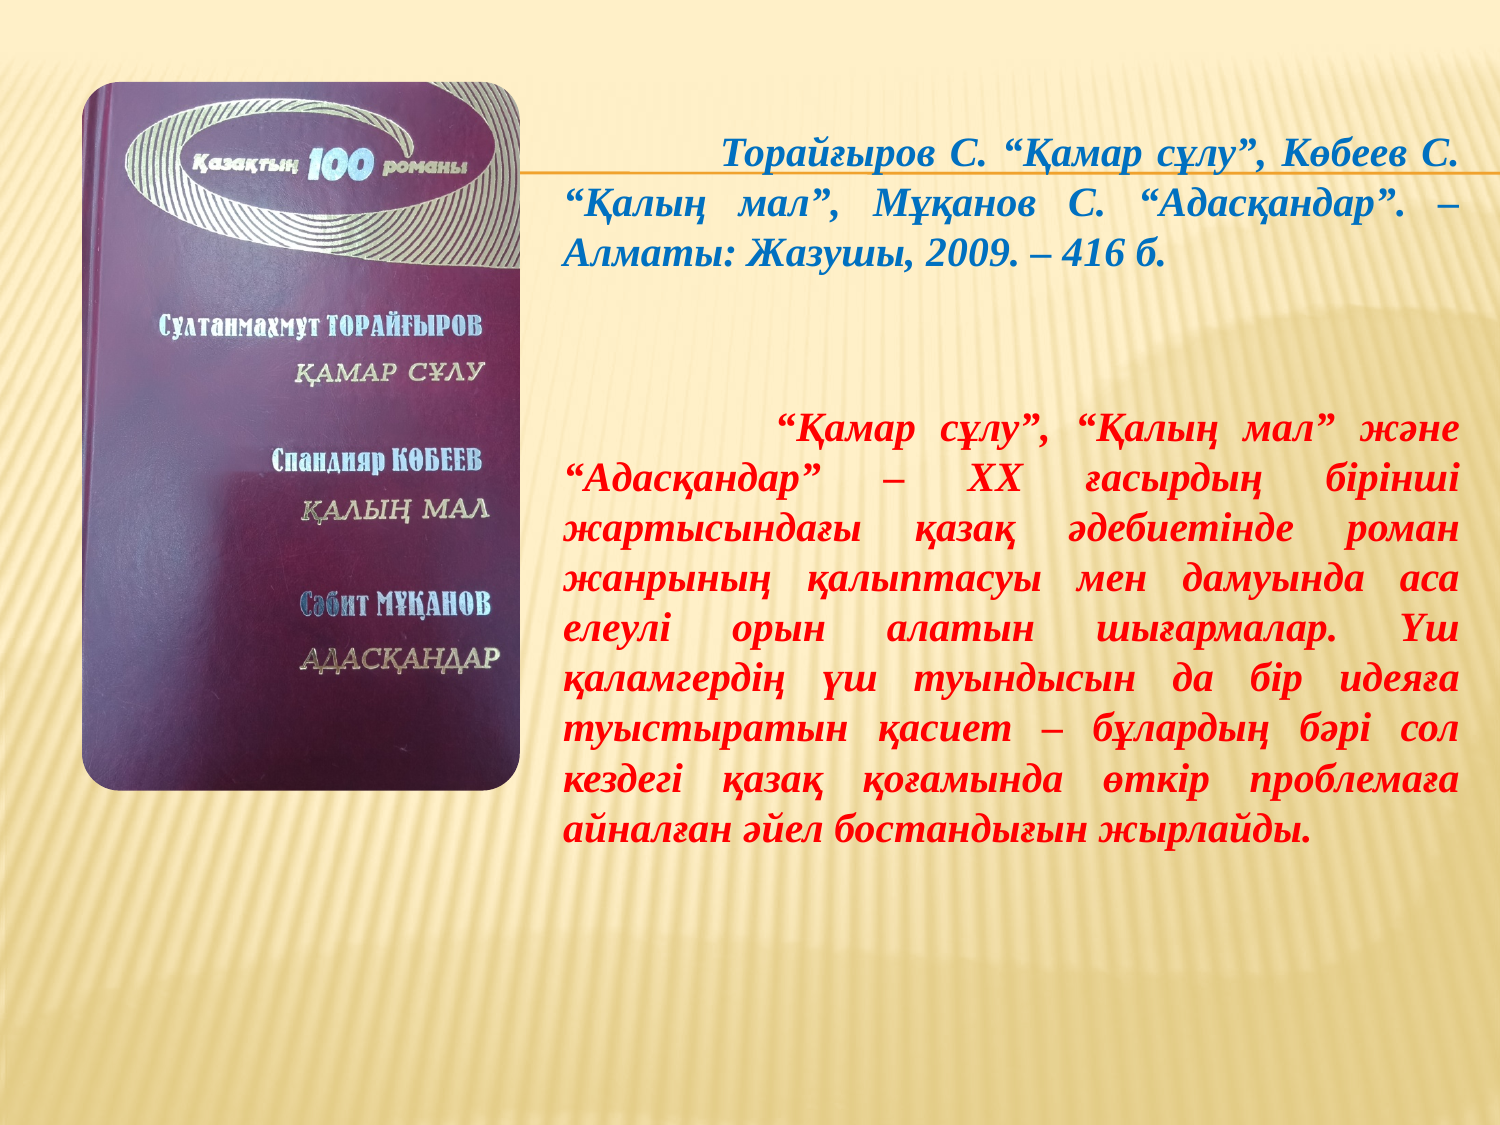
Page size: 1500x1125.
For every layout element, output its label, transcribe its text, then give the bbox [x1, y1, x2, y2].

list Торайғыров С. “Қамар сұлу”, Көбеев С. “Қалың мал”, Мұқанов С. “Адасқандар”. – Алматы: Жазушы, 2009. – 416 б. “Қамар сұлу”, “Қалың мал” және “Адасқандар” – ХХ ғасырдың бірінші жартысындағы қазақ әдебиетінде роман жанрының қалыптасуы мен дамуында аса елеулі орын алатын шығармалар. Үш қаламгердің үш туындысын да бір идеяға туыстыратын қасиет – бұлардың бәрі сол кездегі қазақ қоғамында өткір проблемаға айналған әйел бостандығын жырлайды. [492, 58, 1475, 1038]
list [81, 81, 521, 791]
